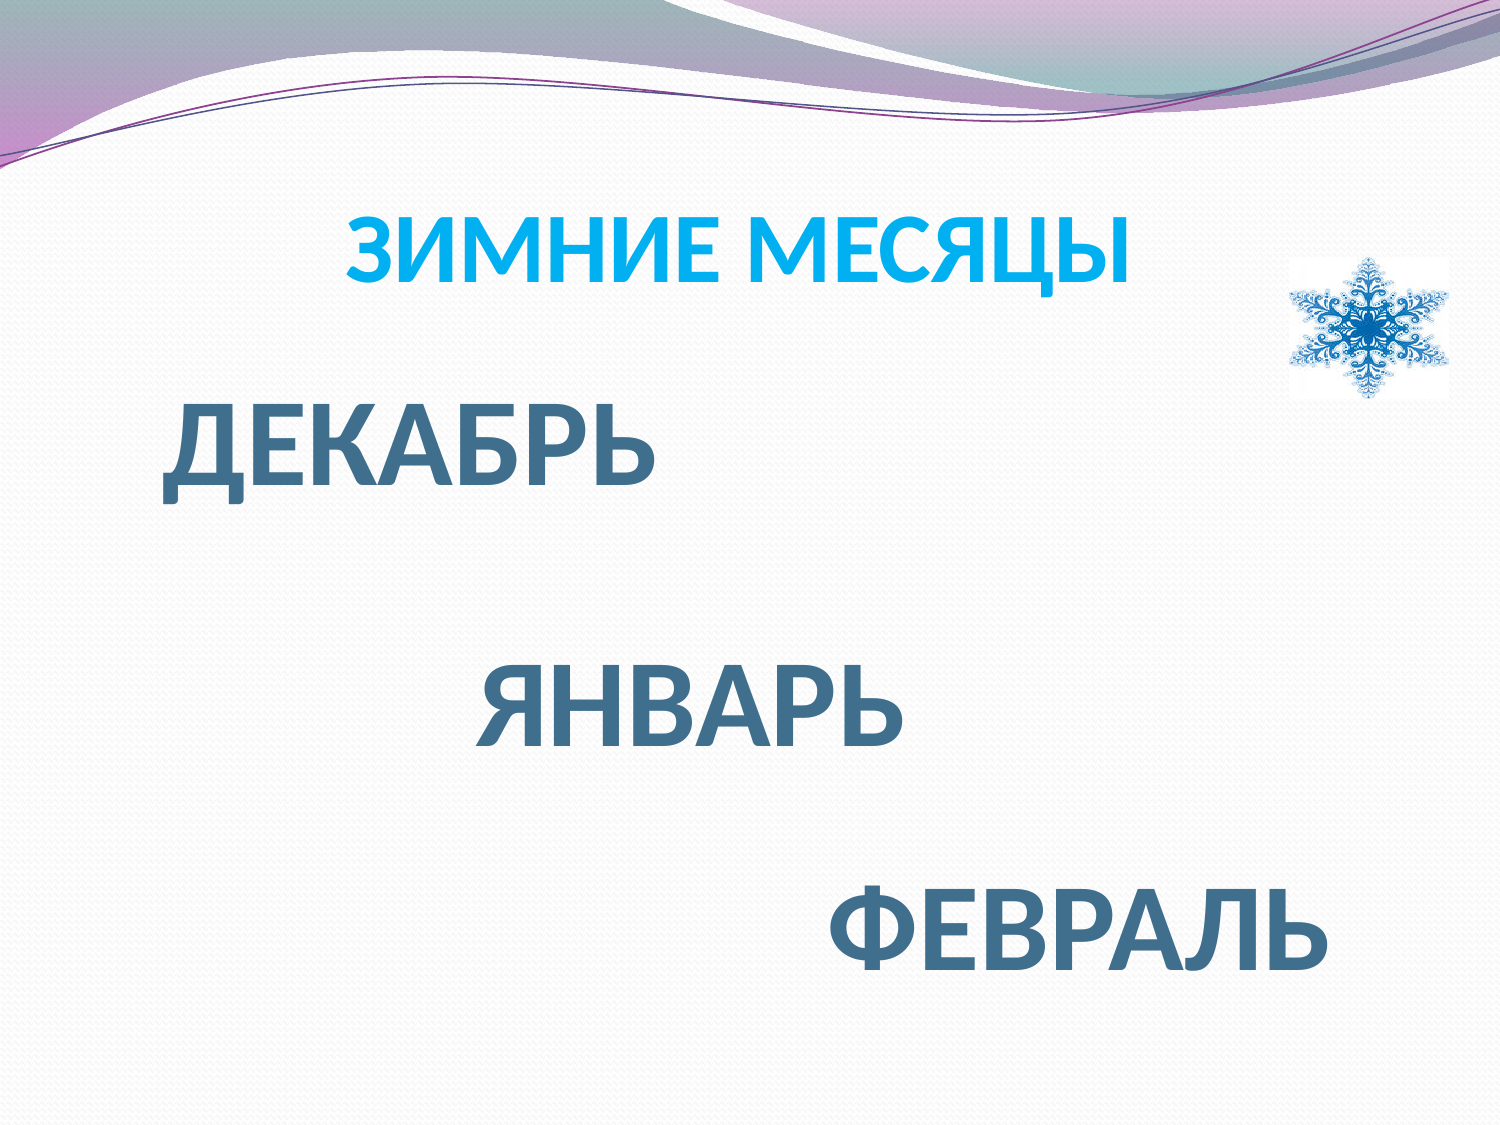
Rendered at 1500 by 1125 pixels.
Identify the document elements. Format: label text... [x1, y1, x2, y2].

list ЯНВАРЬ [210, 621, 1055, 786]
title ЗИМНИЕ МЕСЯЦЫ [75, 115, 1425, 303]
list ФЕВРАЛЬ [820, 867, 1418, 975]
picture [1288, 257, 1449, 399]
list ДЕКАБРЬ [70, 386, 734, 554]
